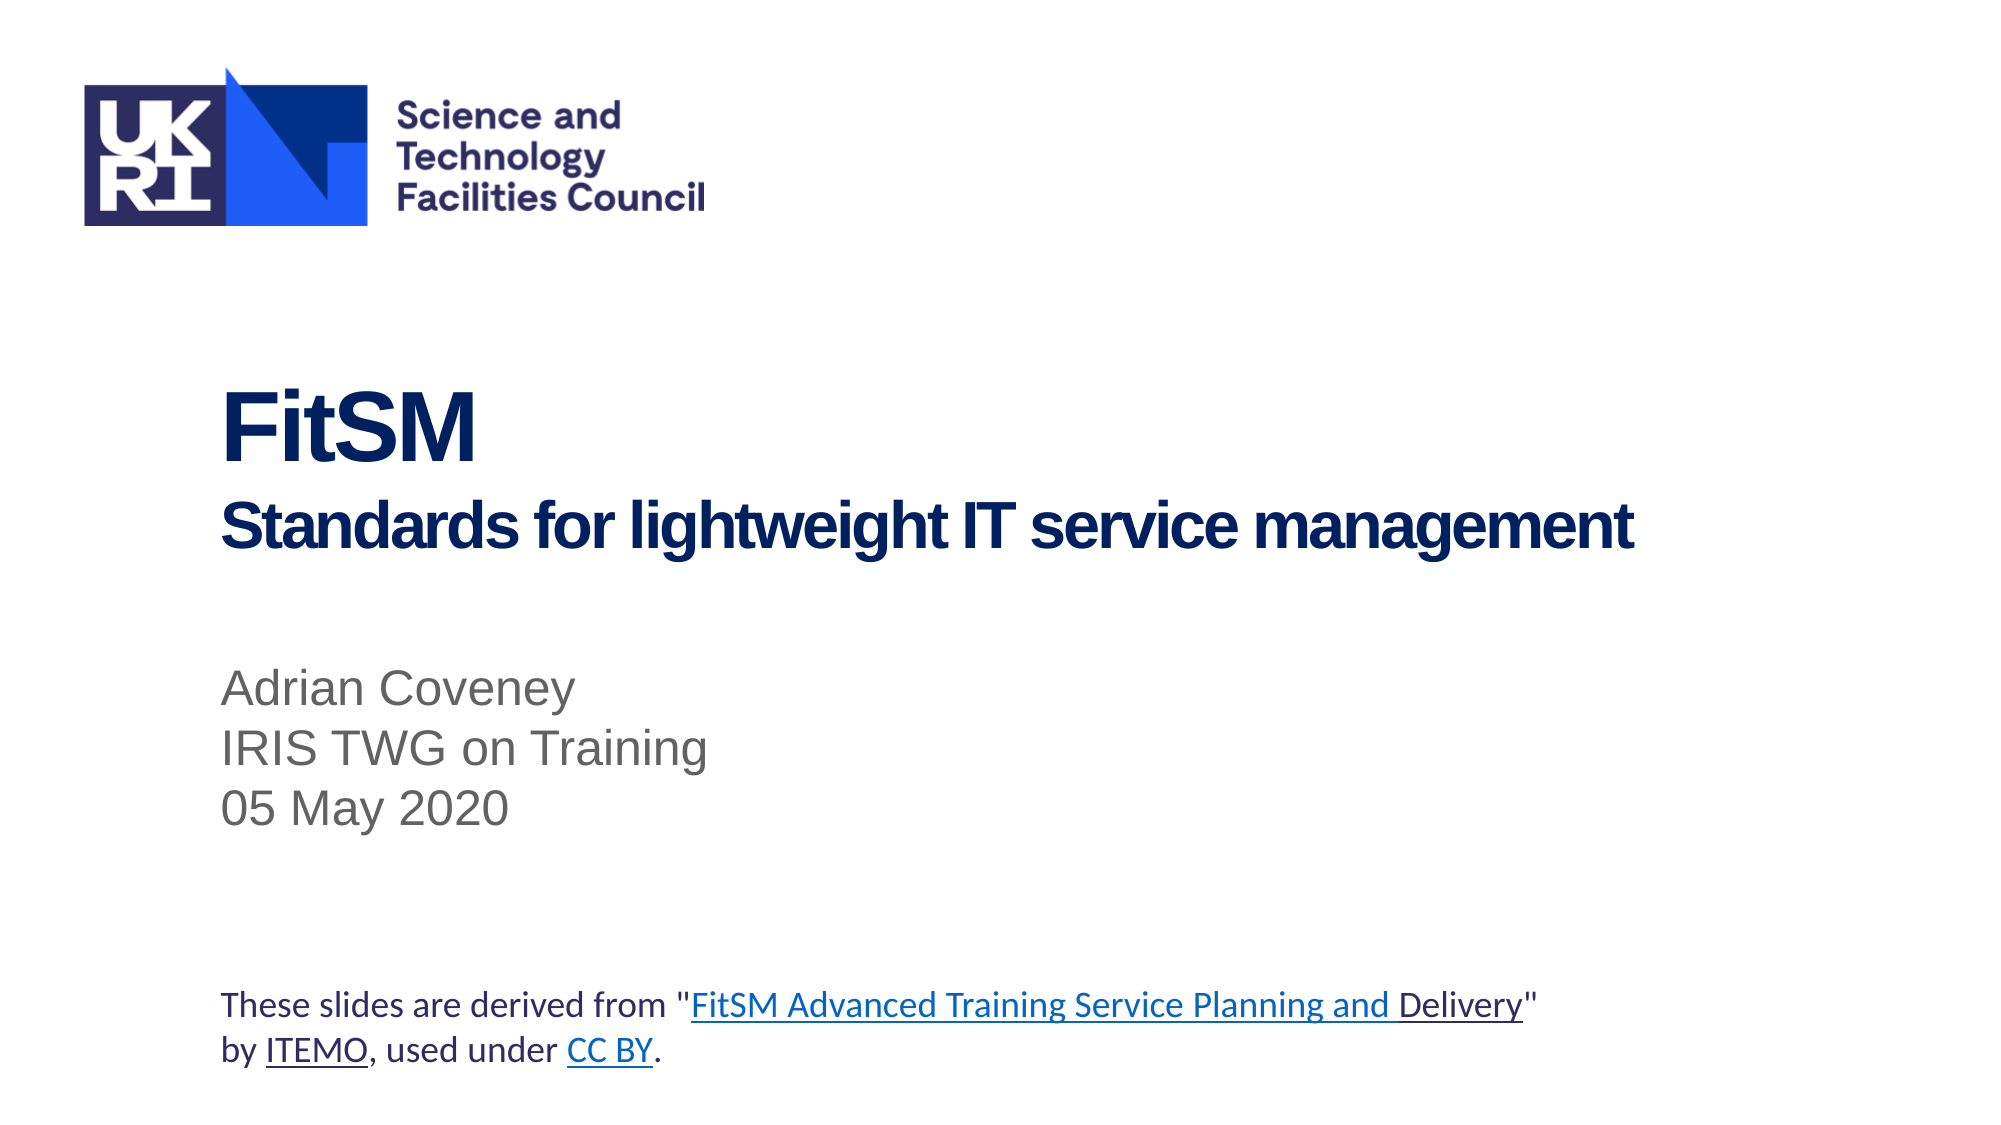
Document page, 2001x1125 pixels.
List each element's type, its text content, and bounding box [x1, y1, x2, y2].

picture [84, 67, 704, 226]
text_box These slides are derived from "FitSM Advanced Training Service Planning and Delivery" by ITEMO, used under CC BY. [205, 973, 1584, 1078]
text_box Adrian Coveney IRIS TWG on Training 05 May 2020 [205, 648, 1149, 843]
text_box FitSM Standards for lightweight IT service management [205, 354, 1743, 570]
